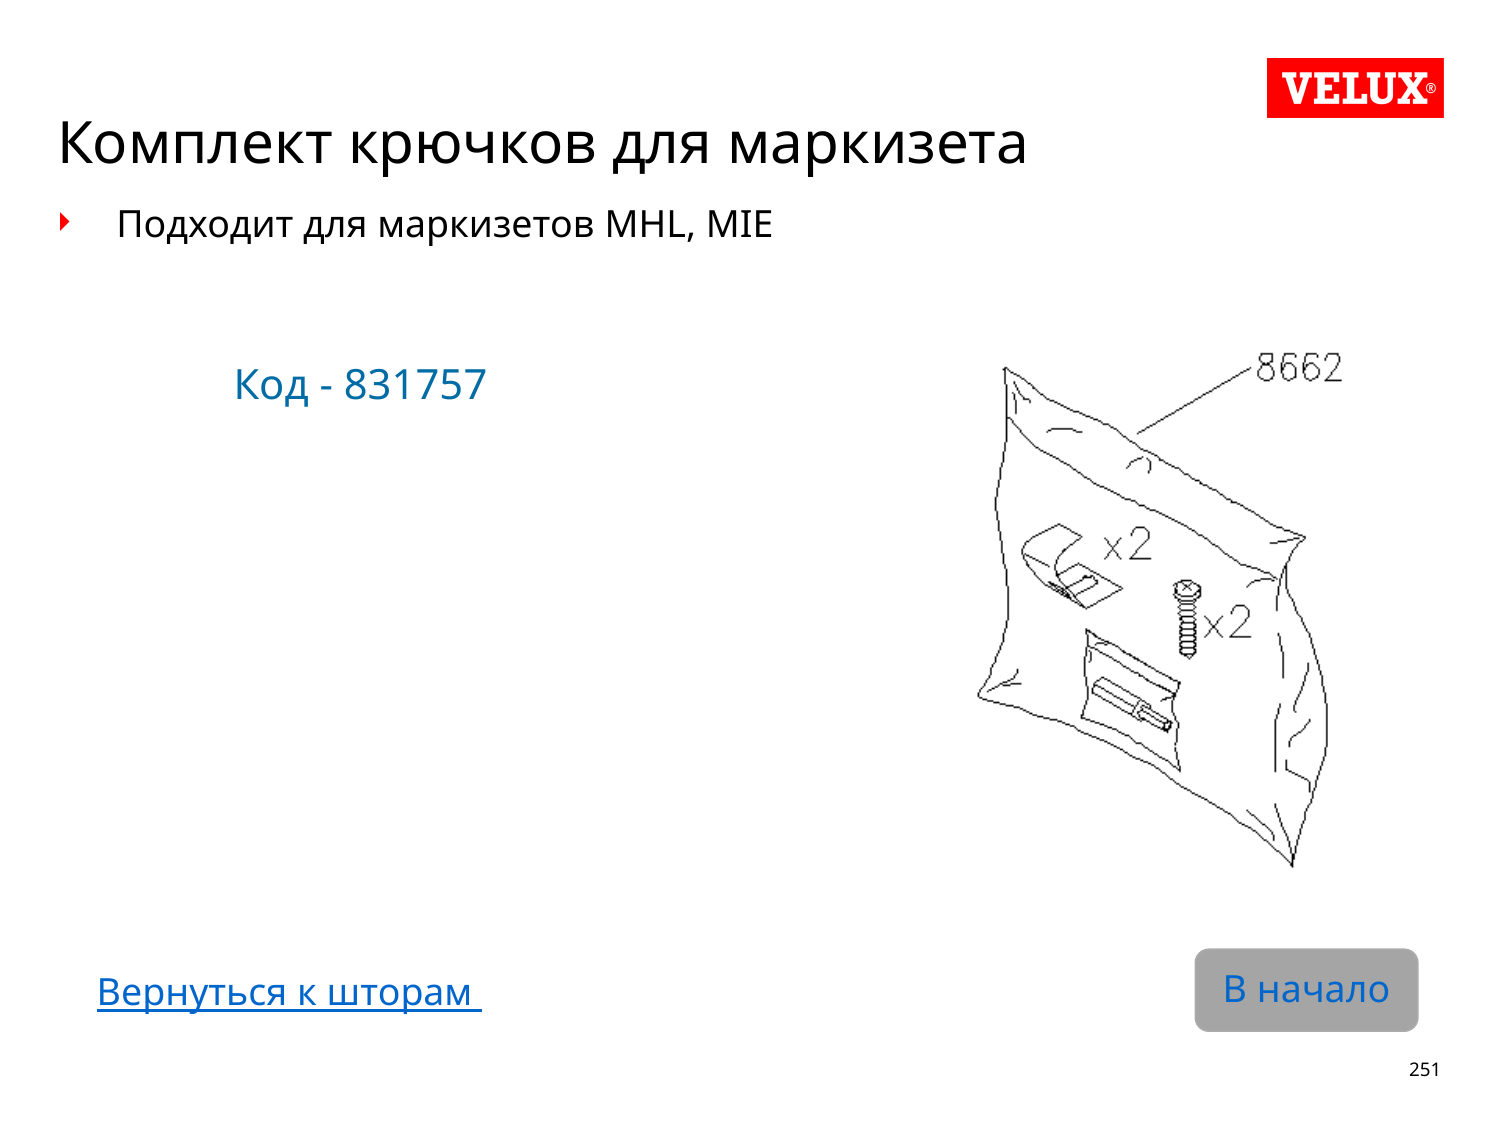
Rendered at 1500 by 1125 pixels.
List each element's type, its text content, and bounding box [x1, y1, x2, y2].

slide_number 251 [1392, 1057, 1442, 1095]
picture [948, 327, 1372, 880]
text_box Вернуться к шторам [81, 960, 996, 1027]
text_box В начало [1195, 949, 1418, 1032]
list Подходит для маркизетов MHL, MIE Код - 831757 [56, 199, 1442, 1038]
title Комплект крючков для маркизета [56, 27, 1211, 182]
picture [1267, 58, 1444, 118]
